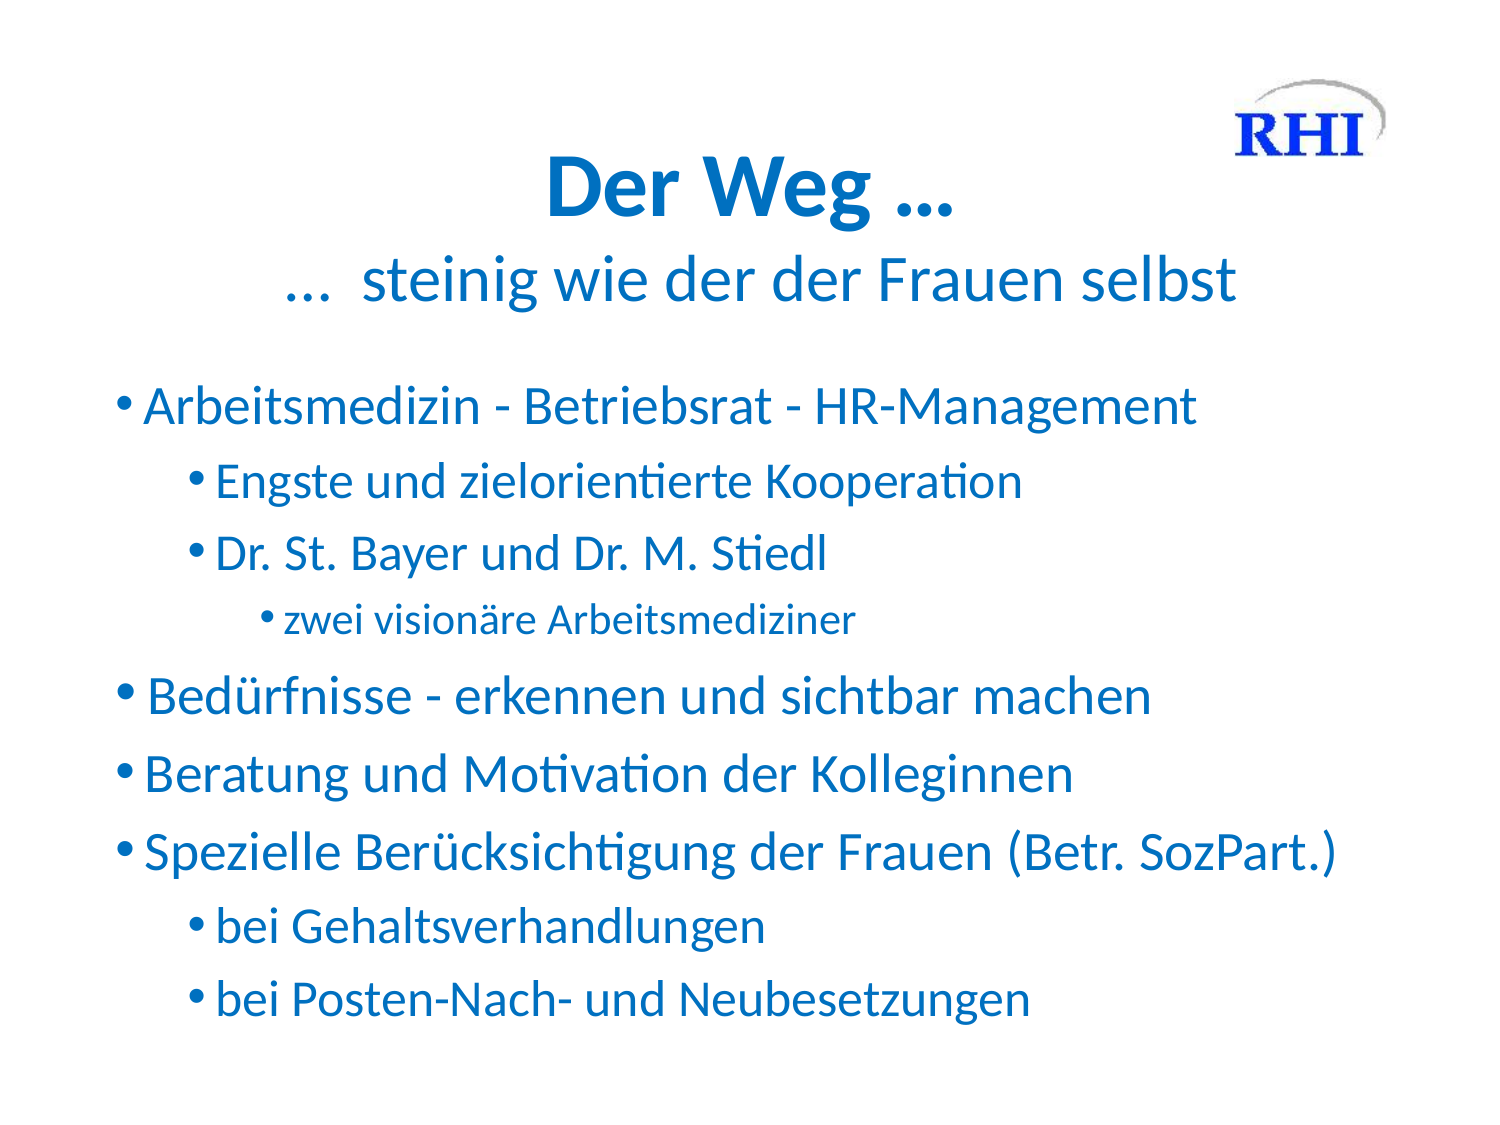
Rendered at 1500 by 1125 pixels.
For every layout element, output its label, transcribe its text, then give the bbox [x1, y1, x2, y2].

picture [1233, 77, 1387, 158]
subtitle Arbeitsmedizin - Betriebsrat - HR-Management Engste und zielorientierte Kooperation Dr. St. Bayer und Dr. M. Stiedl zwei visionäre Arbeitsmediziner Bedürfnisse - erkennen und sichtbar machen Beratung und Motivation der Kolleginnen Spezielle Berücksichtigung der Frauen (Betr. SozPart.) bei Gehaltsverhandlungen bei Posten-Nach- und Neubesetzungen [100, 361, 1436, 1035]
title Der Weg … … steinig wie der der Frauen selbst [159, 137, 1365, 303]
